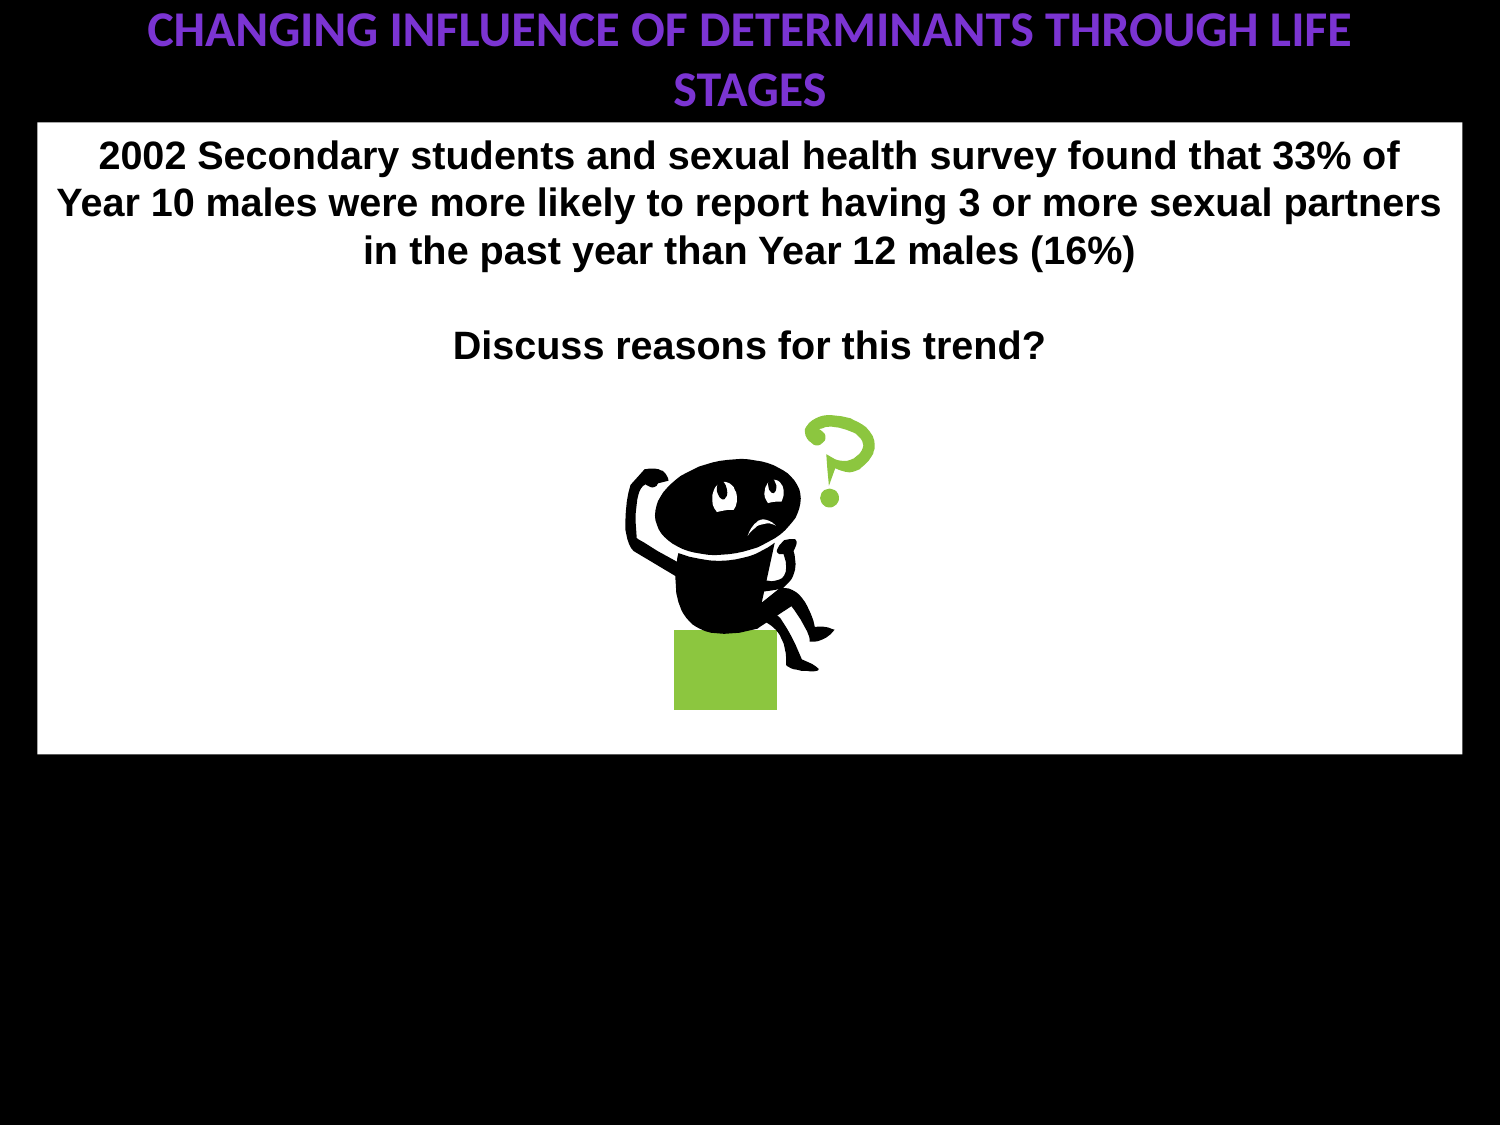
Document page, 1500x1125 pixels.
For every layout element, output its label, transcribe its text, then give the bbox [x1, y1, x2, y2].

picture [625, 414, 875, 711]
title Changing influence of determinants through life stages [74, 0, 1426, 122]
text_box 2002 Secondary students and sexual health survey found that 33% of Year 10 males were more likely to report having 3 or more sexual partners in the past year than Year 12 males (16%) Discuss reasons for this trend? [37, 122, 1463, 755]
